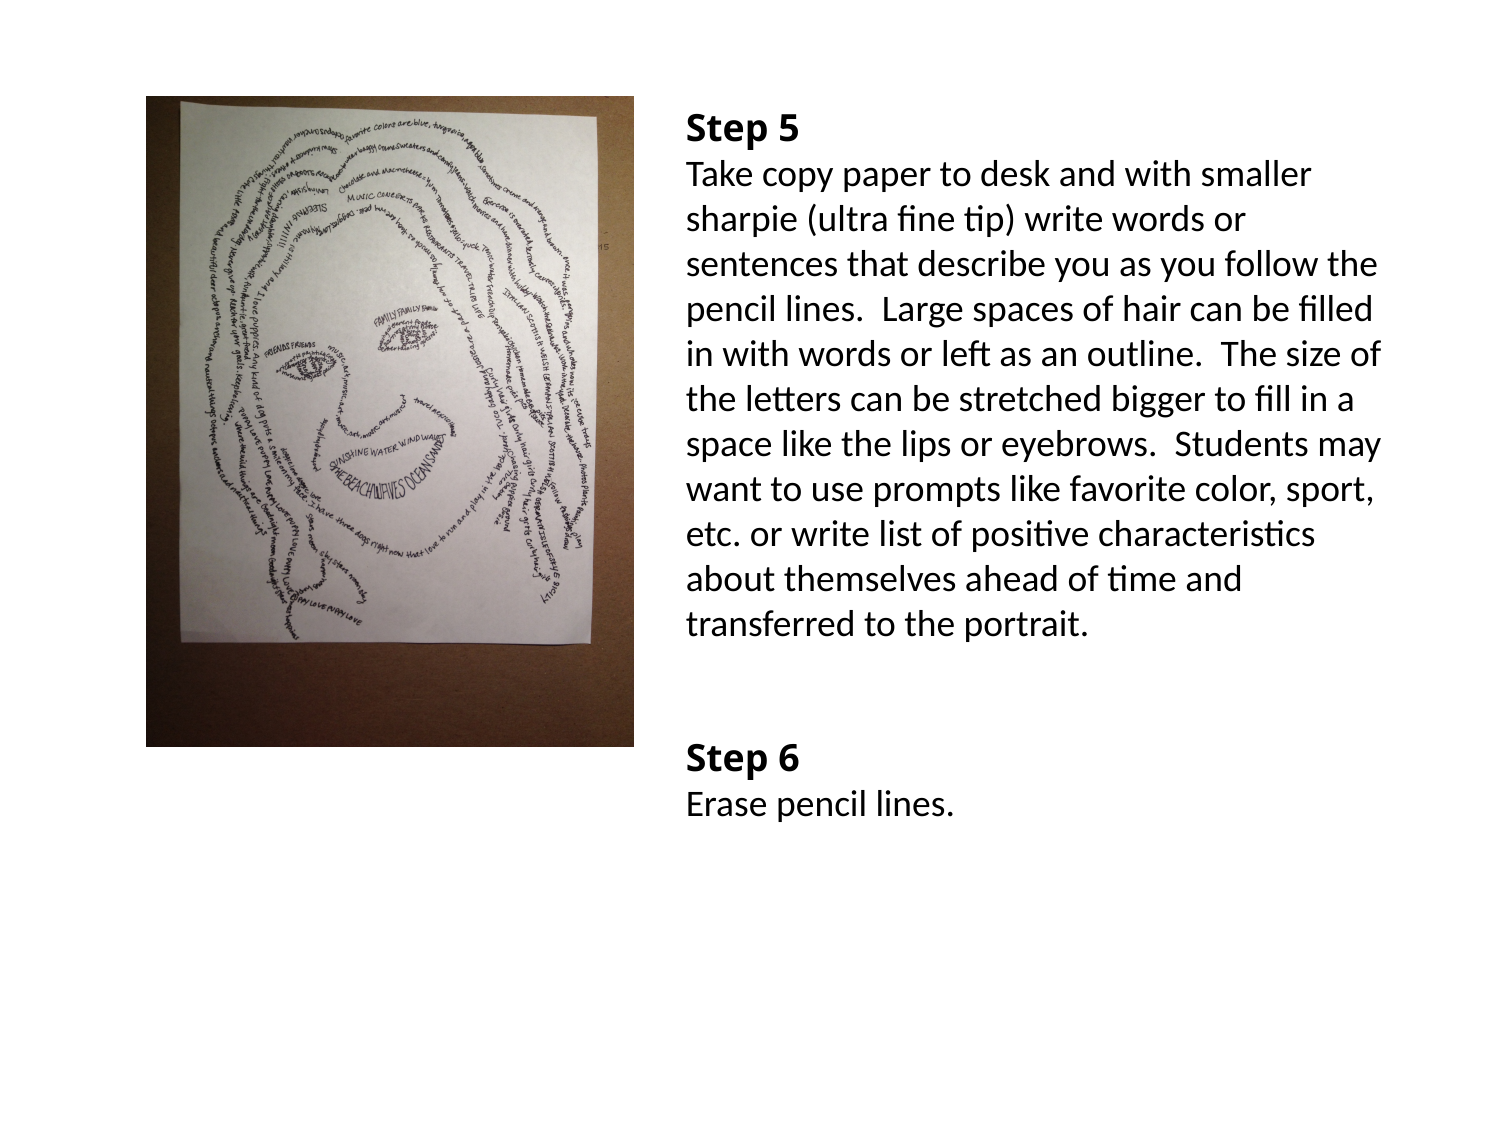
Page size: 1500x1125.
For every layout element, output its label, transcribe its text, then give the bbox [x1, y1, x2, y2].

text_box Step 5 Take copy paper to desk and with smaller sharpie (ultra fine tip) write words or sentences that describe you as you follow the pencil lines. Large spaces of hair can be filled in with words or left as an outline. The size of the letters can be stretched bigger to fill in a space like the lips or eyebrows. Students may want to use prompts like favorite color, sport, etc. or write list of positive characteristics about themselves ahead of time and transferred to the portrait. Step 6 Erase pencil lines. [671, 96, 1421, 832]
picture [146, 96, 635, 747]
